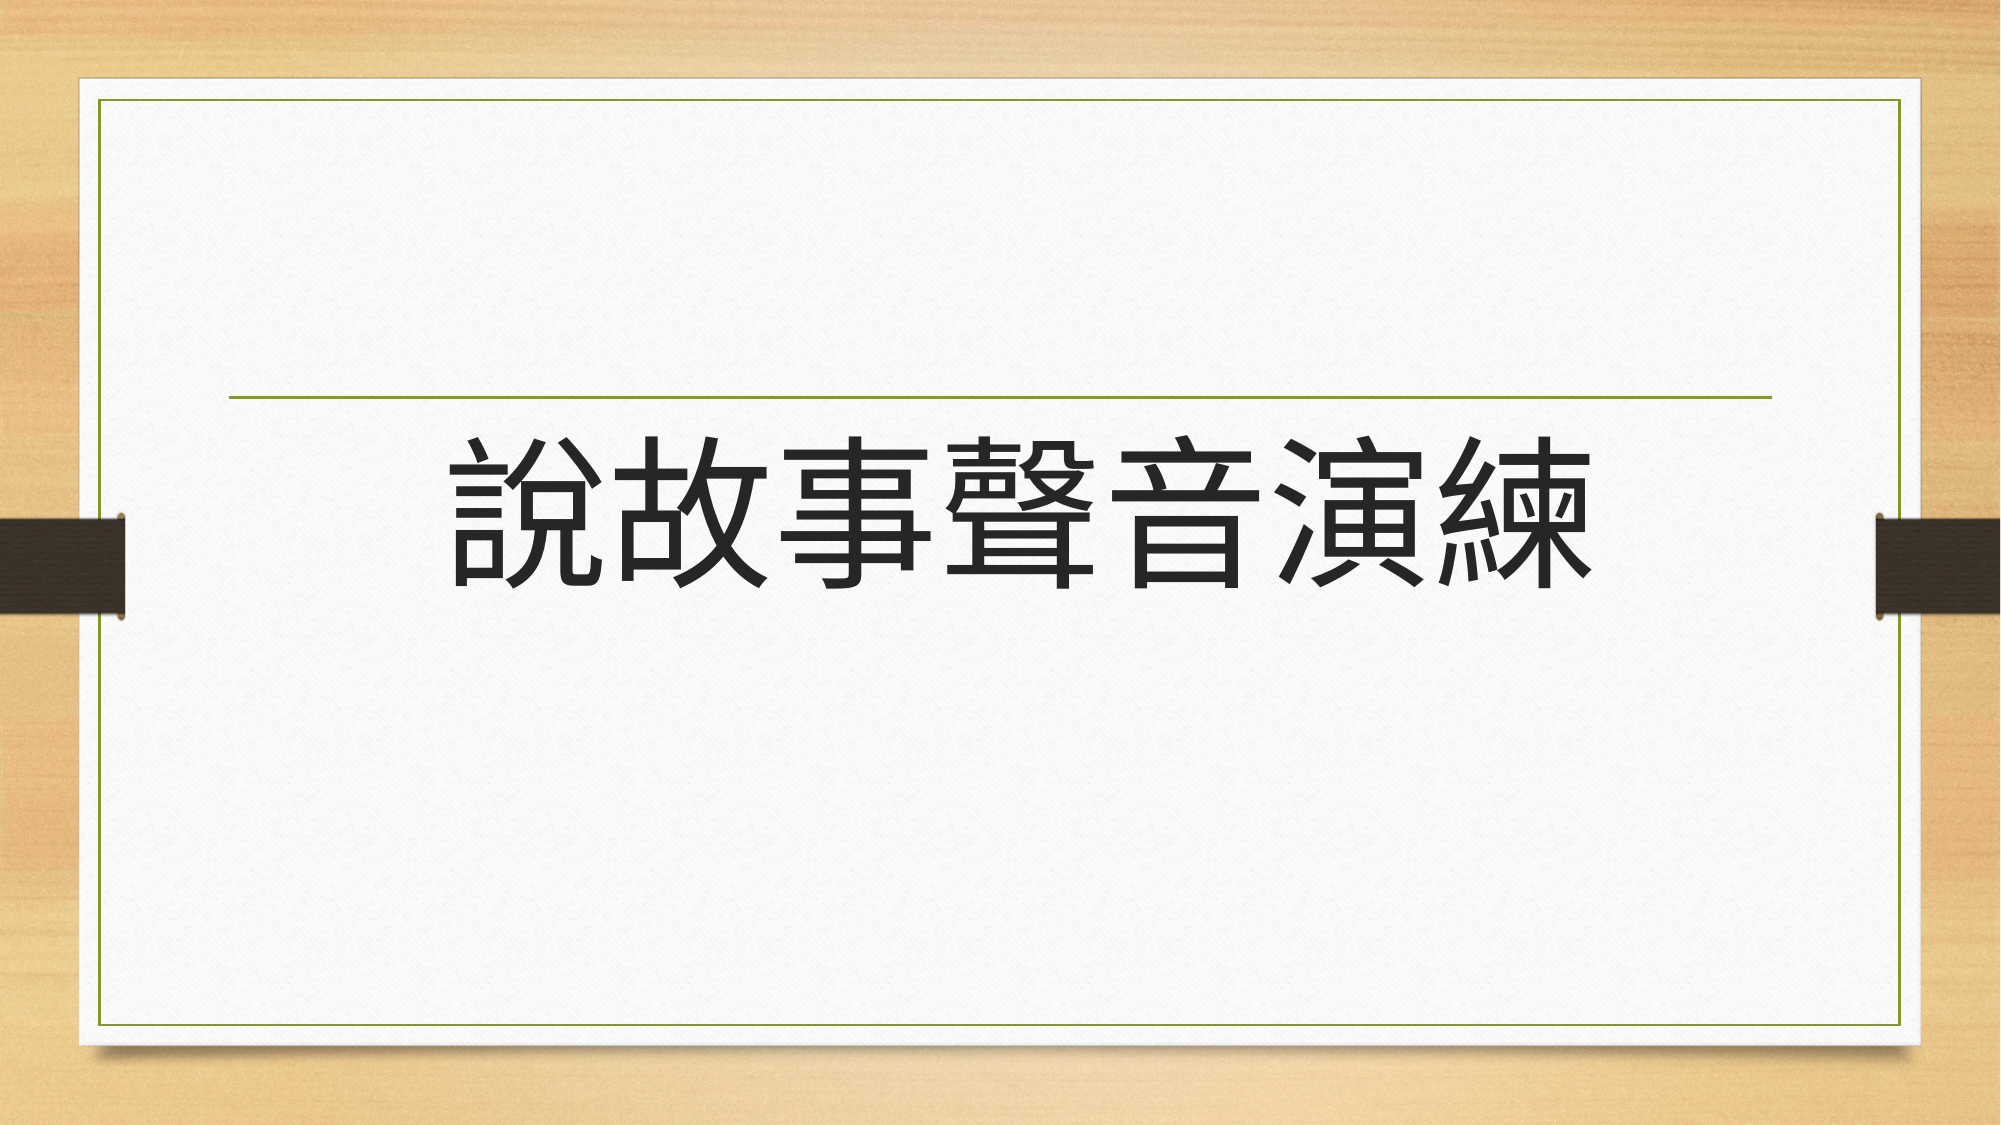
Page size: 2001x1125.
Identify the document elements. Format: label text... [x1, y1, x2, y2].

title 說故事聲音演練 [158, 401, 1884, 619]
picture [0, 0, 2001, 1125]
